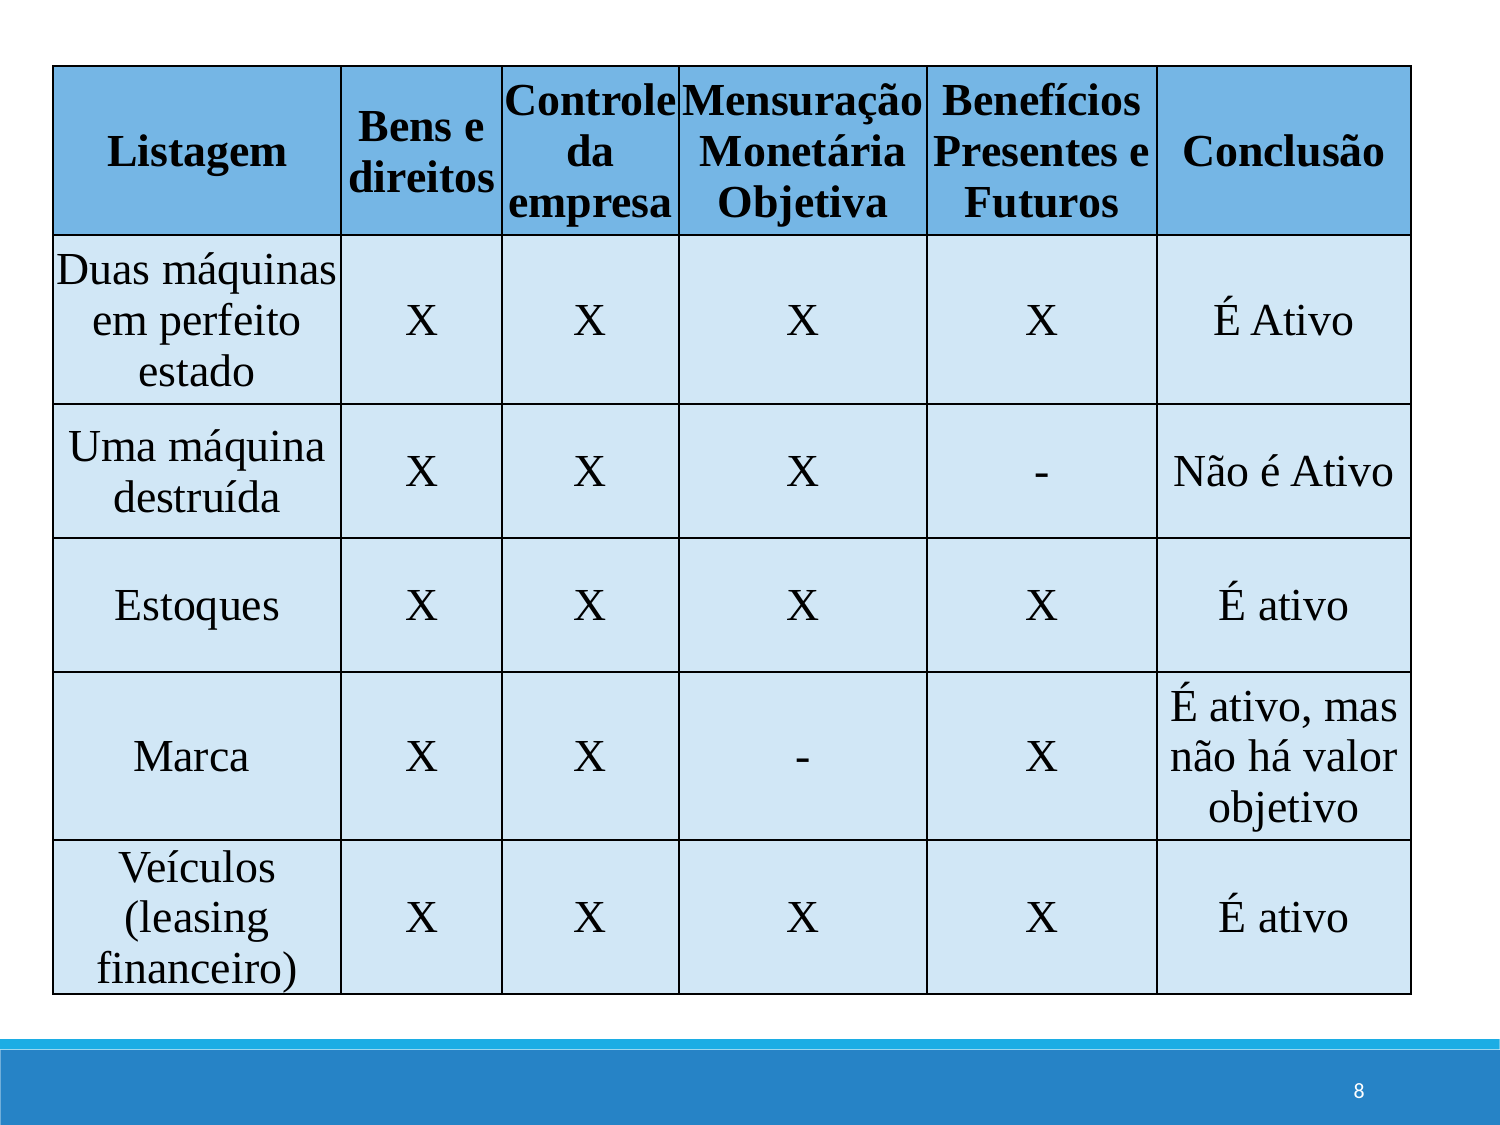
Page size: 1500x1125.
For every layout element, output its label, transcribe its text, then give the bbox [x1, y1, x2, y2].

table_cell Estoques [54, 539, 340, 671]
table_cell Marca [54, 673, 340, 839]
table_cell - [680, 673, 926, 839]
table_cell X [503, 673, 678, 839]
table_cell Não é Ativo [1158, 405, 1410, 537]
table_cell É ativo, mas não há valor objetivo [1158, 673, 1410, 839]
table_cell X [928, 539, 1156, 671]
table_header Controle da empresa [503, 67, 678, 234]
table_cell É Ativo [1158, 236, 1410, 403]
table_cell X [928, 841, 1156, 993]
table_cell É ativo [1158, 539, 1410, 671]
table_cell X [342, 405, 501, 537]
slide_number 8 [1218, 1059, 1380, 1120]
table_cell X [928, 673, 1156, 839]
table_cell X [680, 539, 926, 671]
table_cell - [928, 405, 1156, 537]
table_cell X [503, 539, 678, 671]
table_cell É ativo [1158, 841, 1410, 993]
table_header Mensuração Monetária Objetiva [680, 67, 926, 234]
table_cell X [342, 673, 501, 839]
table_header Bens e direitos [342, 67, 501, 234]
table_cell X [928, 236, 1156, 403]
table_cell X [680, 236, 926, 403]
table_cell X [342, 236, 501, 403]
table_cell X [680, 405, 926, 537]
table_header Benefícios Presentes e Futuros [928, 67, 1156, 234]
table_cell X [680, 841, 926, 993]
table_cell Duas máquinas em perfeito estado [54, 236, 340, 403]
table_cell Veículos (leasing financeiro) [54, 841, 340, 993]
table_cell X [503, 405, 678, 537]
table_cell X [503, 841, 678, 993]
table_cell X [503, 236, 678, 403]
table_header Conclusão [1158, 67, 1410, 234]
table_cell X [342, 841, 501, 993]
table_header Listagem [54, 67, 340, 234]
table_cell Uma máquina destruída [54, 405, 340, 537]
table_cell X [342, 539, 501, 671]
